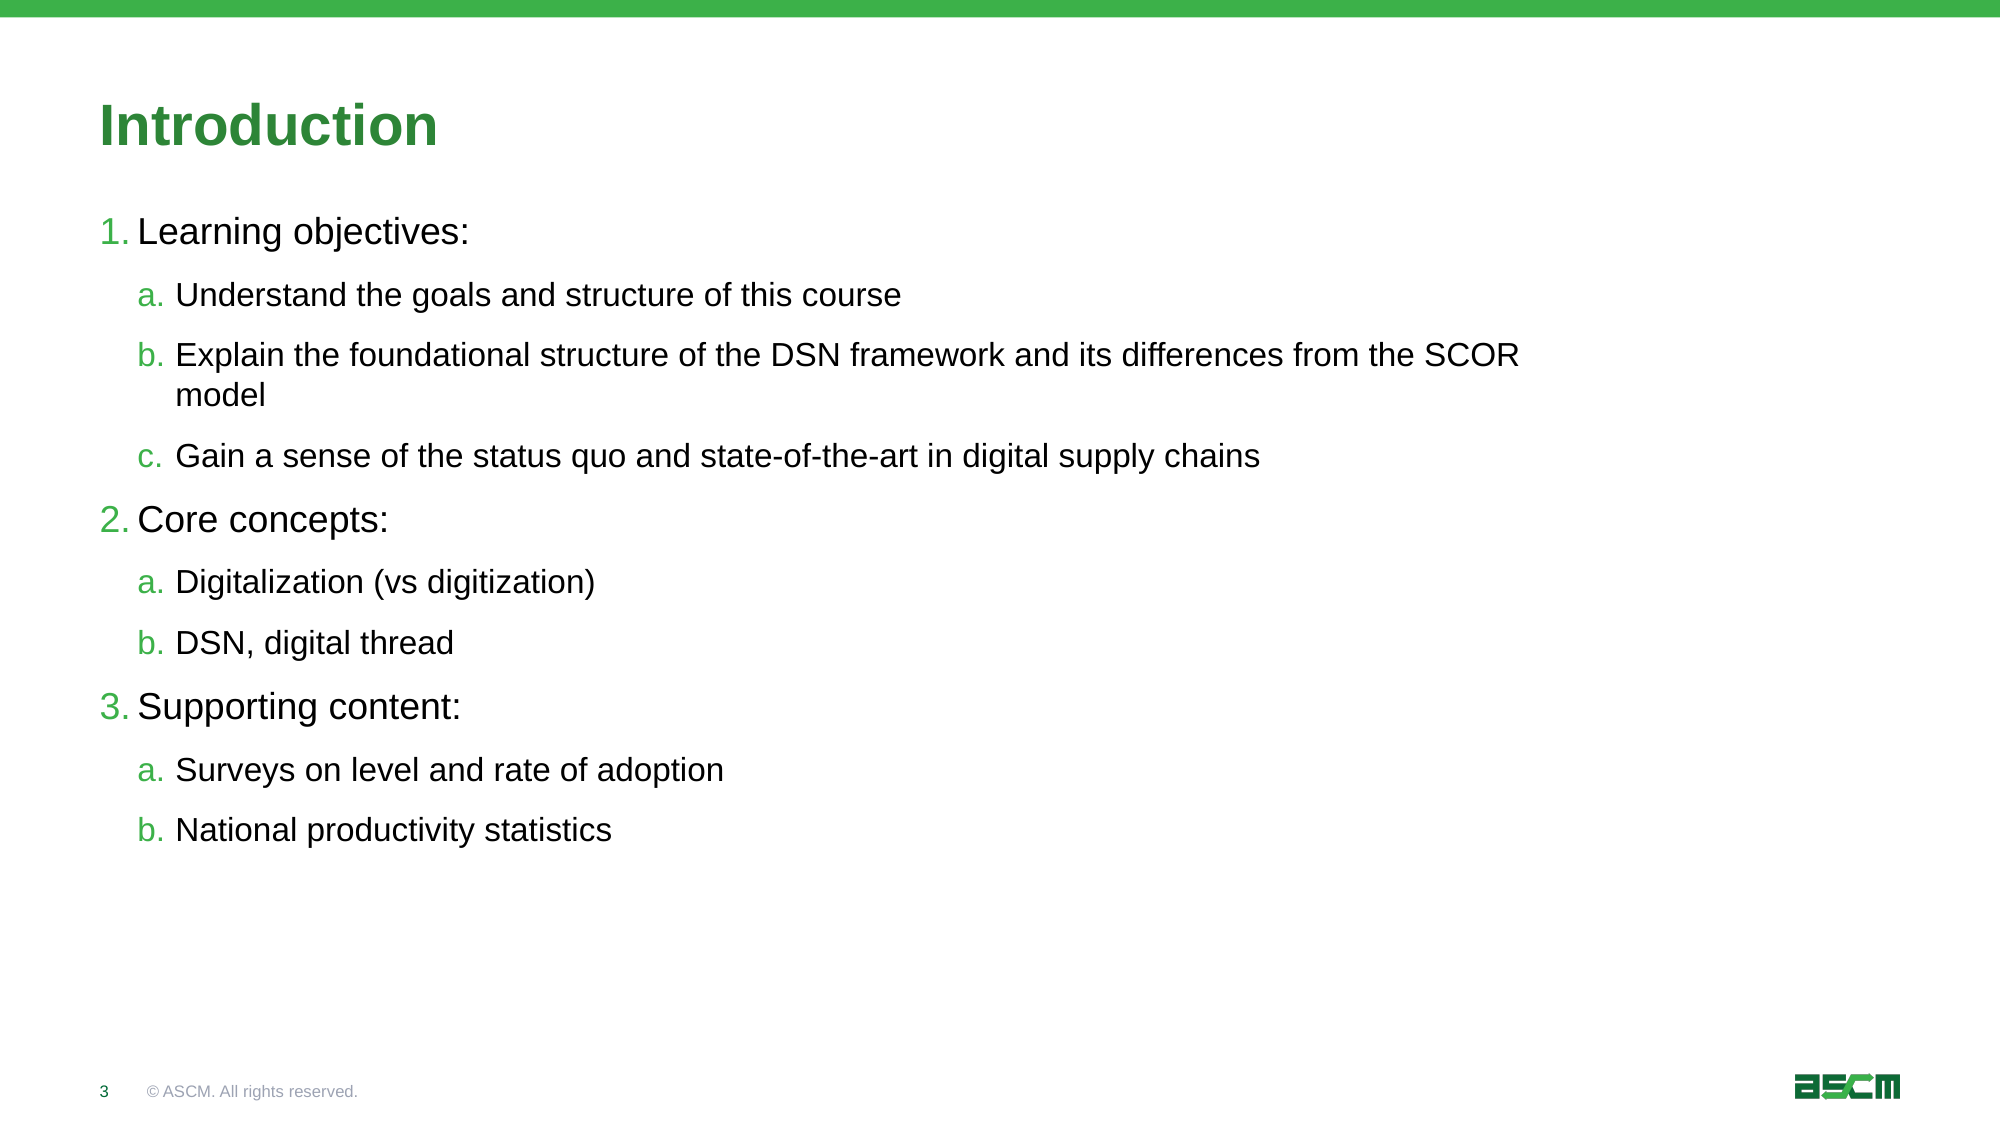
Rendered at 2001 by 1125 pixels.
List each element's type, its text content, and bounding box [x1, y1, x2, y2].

title Introduction [99, 32, 1901, 159]
list Learning objectives: Understand the goals and structure of this course Explain the foundational structure of the DSN framework and its differences from the SCOR model Gain a sense of the status quo and state-of-the-art in digital supply chains Core concepts: Digitalization (vs digitization) DSN, digital thread Supporting content: Surveys on level and rate of adoption National productivity statistics [99, 206, 1535, 1024]
picture [1795, 1073, 1900, 1100]
